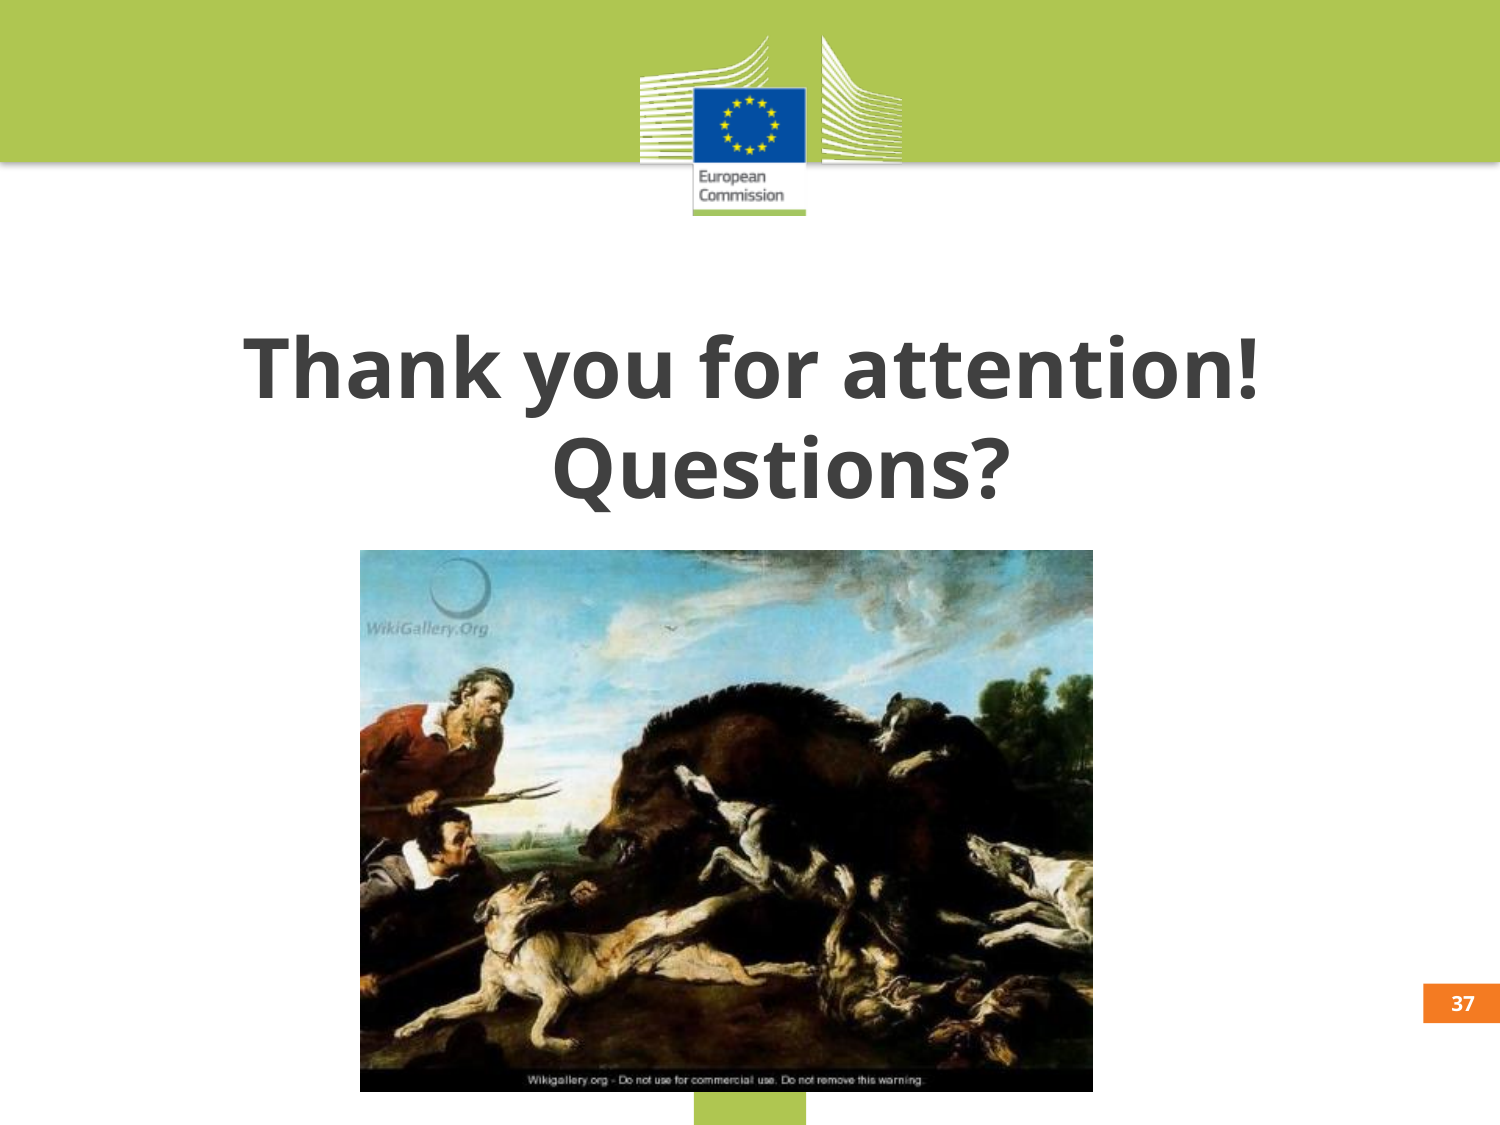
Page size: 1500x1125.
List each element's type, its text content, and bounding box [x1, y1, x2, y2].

picture [359, 550, 1093, 1093]
picture [640, 35, 902, 216]
slide_number 36 [1423, 983, 1500, 1024]
title Thank you for attention! Questions? [76, 243, 1428, 587]
